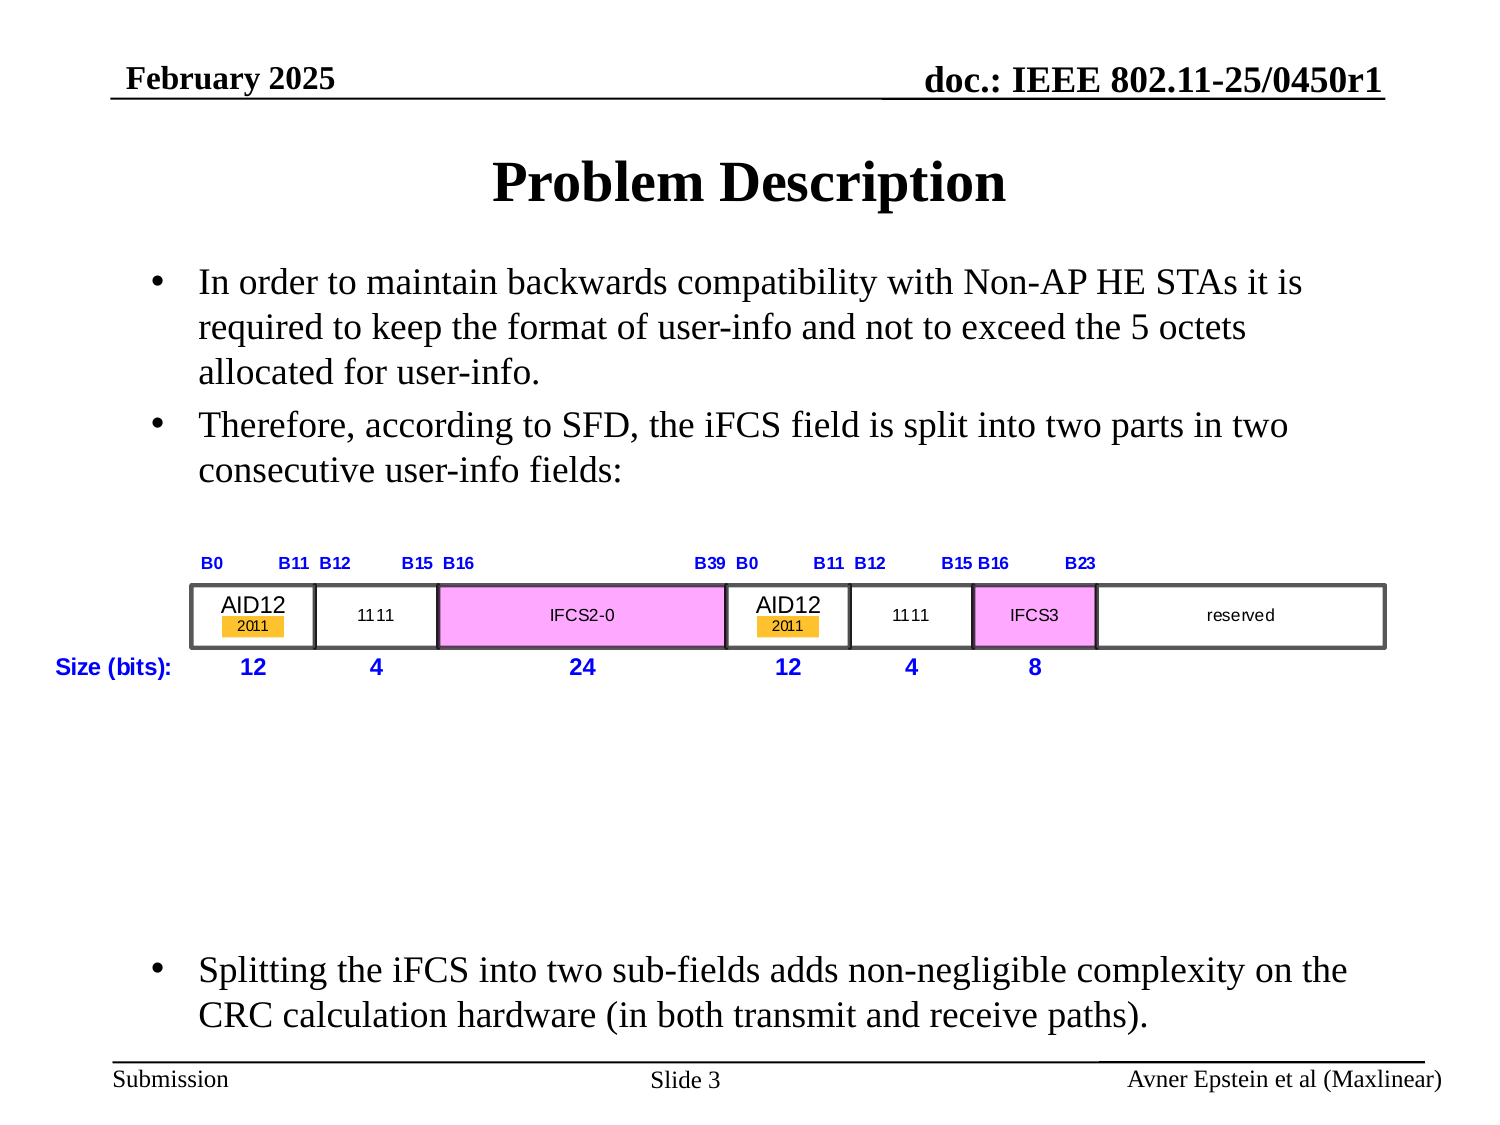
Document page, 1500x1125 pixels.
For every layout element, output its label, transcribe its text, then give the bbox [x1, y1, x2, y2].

list In order to maintain backwards compatibility with Non-AP HE STAs it is required to keep the format of user-info and not to exceed the 5 octets allocated for user-info. Therefore, according to SFD, the iFCS field is split into two parts in two consecutive user-info fields: Splitting the iFCS into two sub-fields adds non-negligible complexity on the CRC calculation hardware (in both transmit and receive paths). [127, 249, 1391, 547]
title Problem Description [112, 133, 1388, 222]
picture [39, 544, 1388, 693]
list In order to maintain backwards compatibility with Non-AP HE STAs it is required to keep the format of user-info and not to exceed the 5 octets allocated for user-info. Therefore, according to SFD, the iFCS field is split into two parts in two consecutive user-info fields: Splitting the iFCS into two sub-fields adds non-negligible complexity on the CRC calculation hardware (in both transmit and receive paths). [127, 697, 1391, 988]
